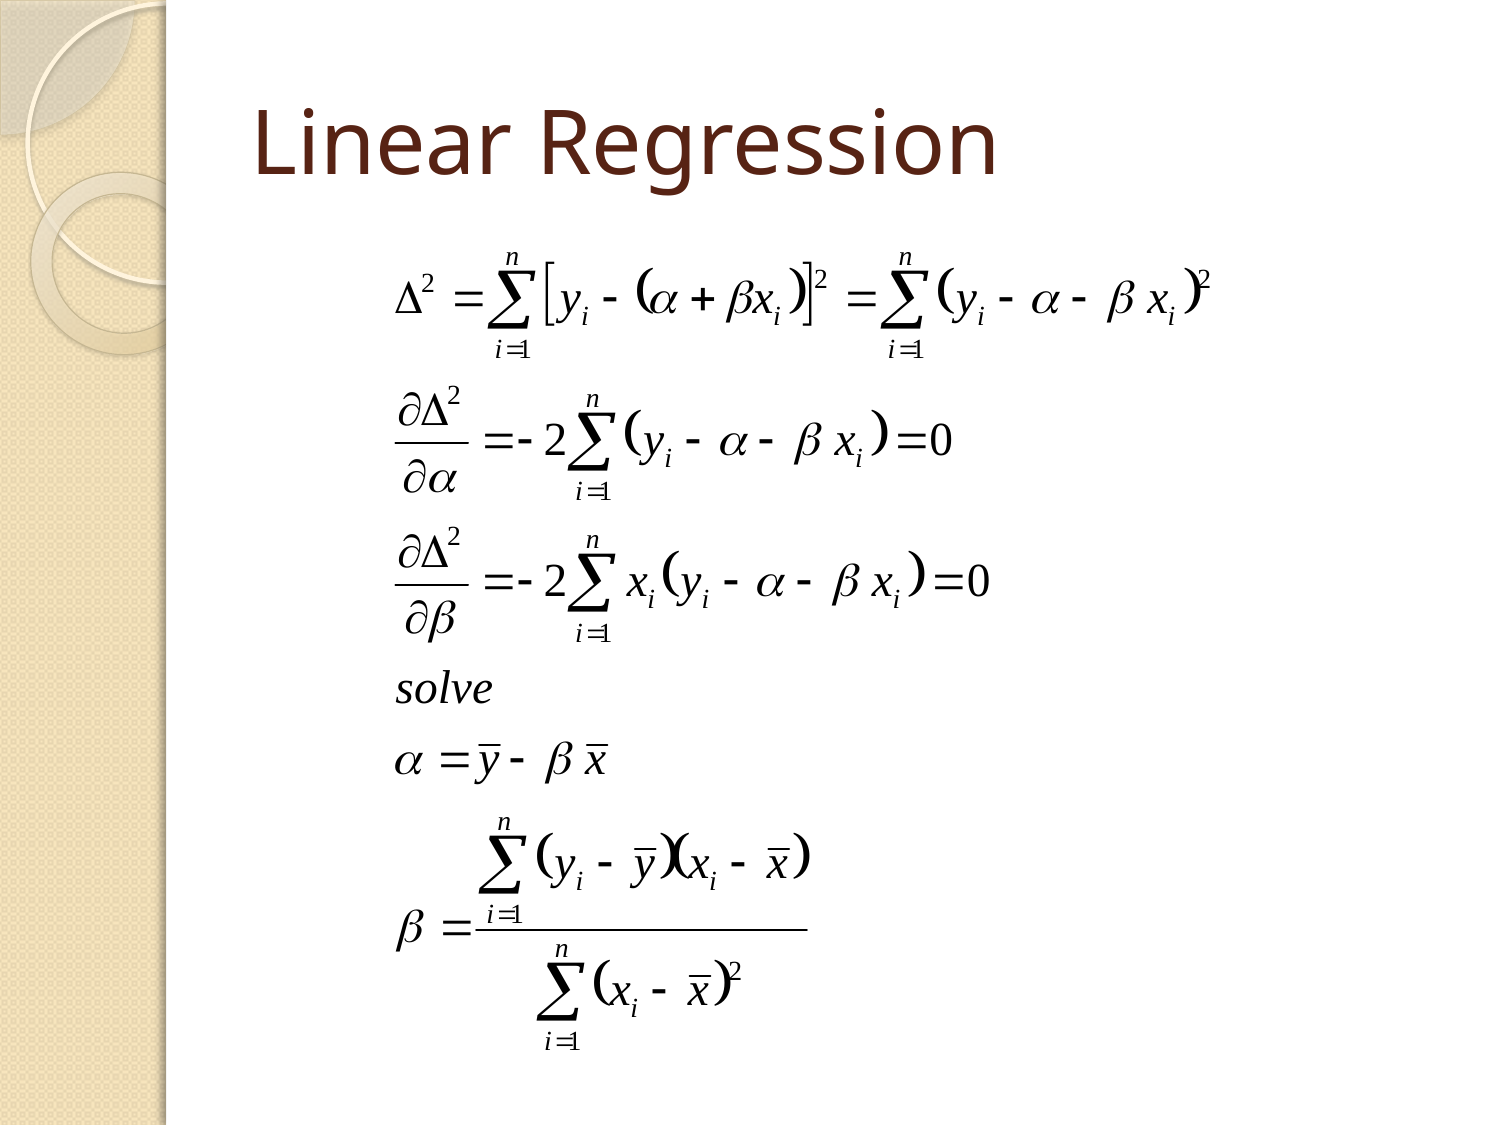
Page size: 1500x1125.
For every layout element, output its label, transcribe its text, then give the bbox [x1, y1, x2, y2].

title Linear Regression [235, 45, 1466, 233]
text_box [387, 232, 1226, 1063]
